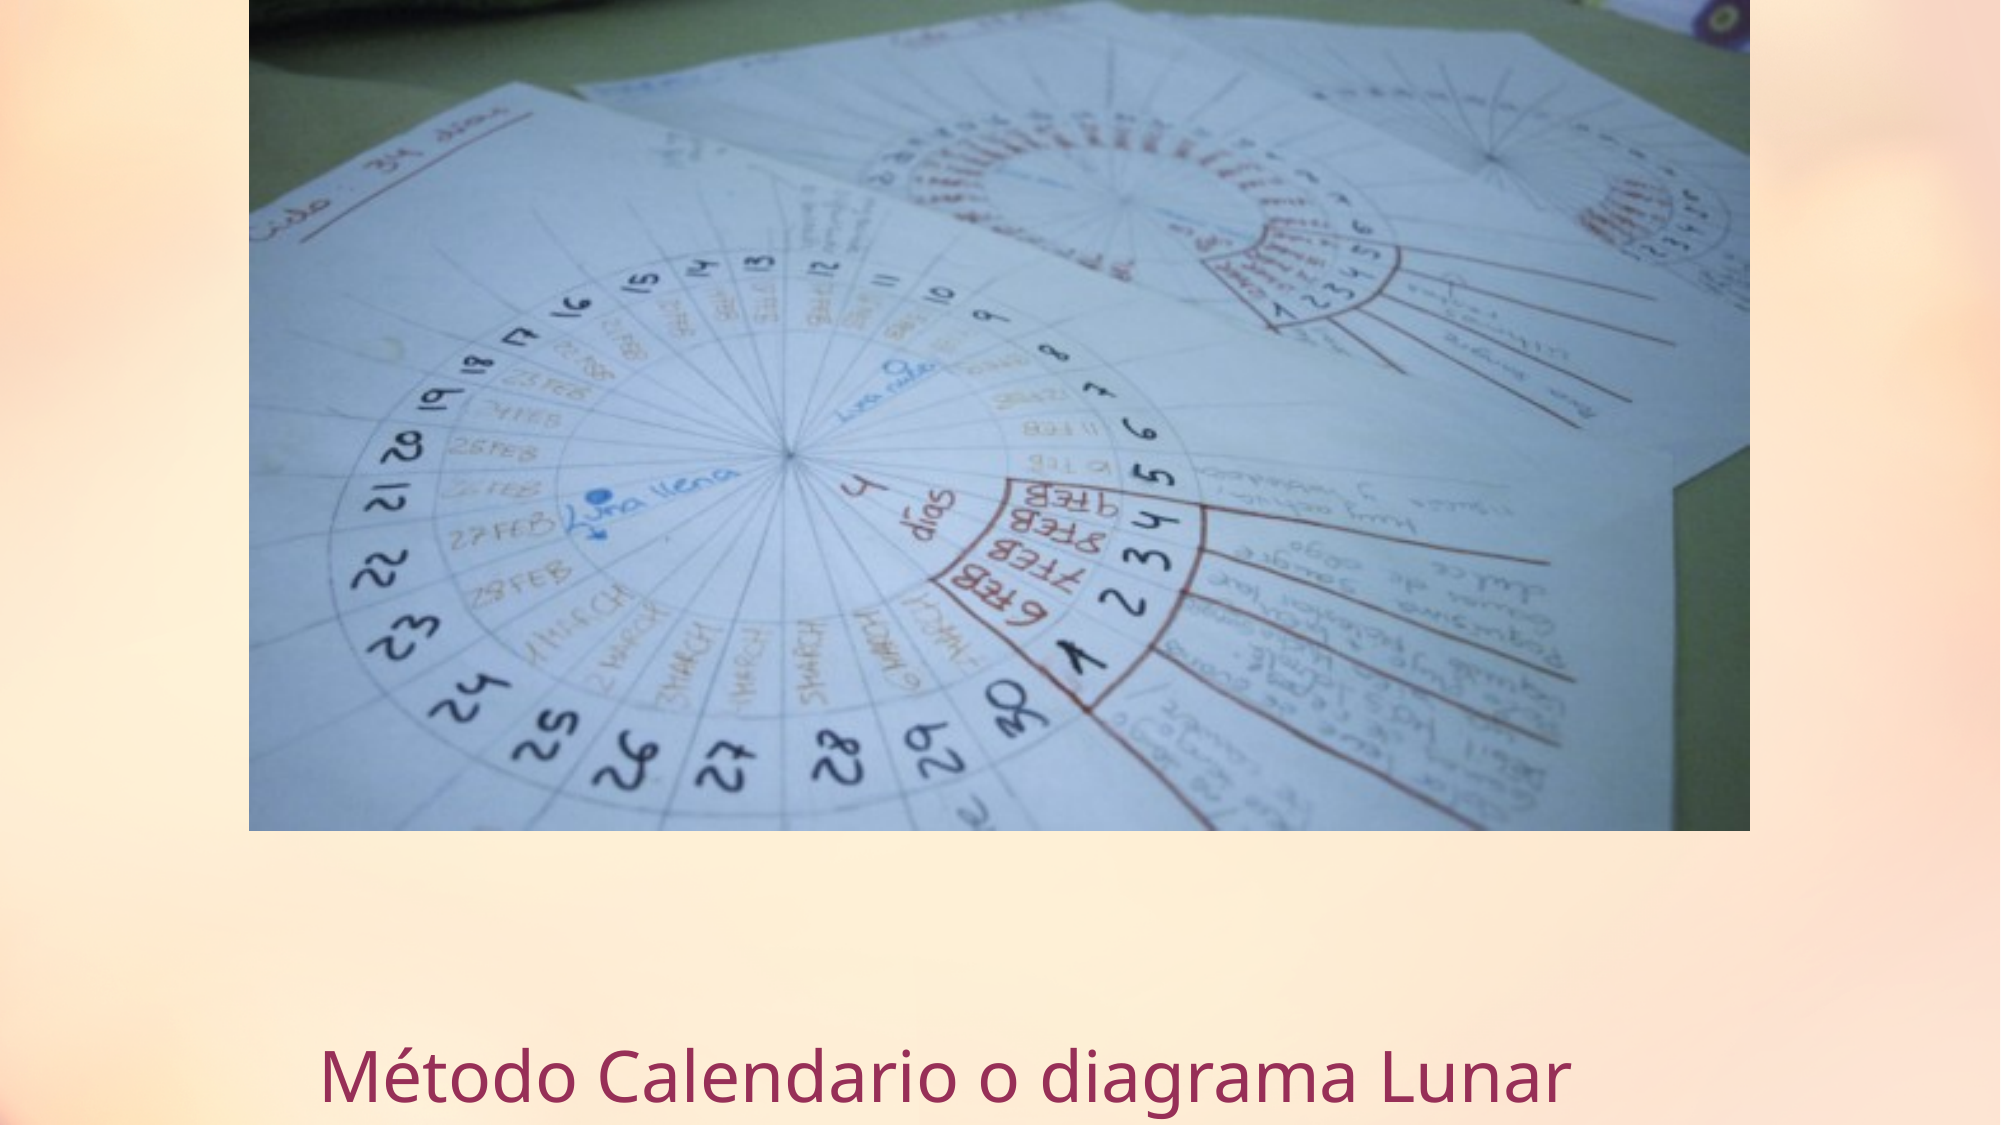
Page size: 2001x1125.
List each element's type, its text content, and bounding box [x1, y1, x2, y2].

picture [0, 0, 2001, 1125]
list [249, 0, 1750, 831]
title Método Calendario o diagrama Lunar [303, 962, 1641, 1125]
